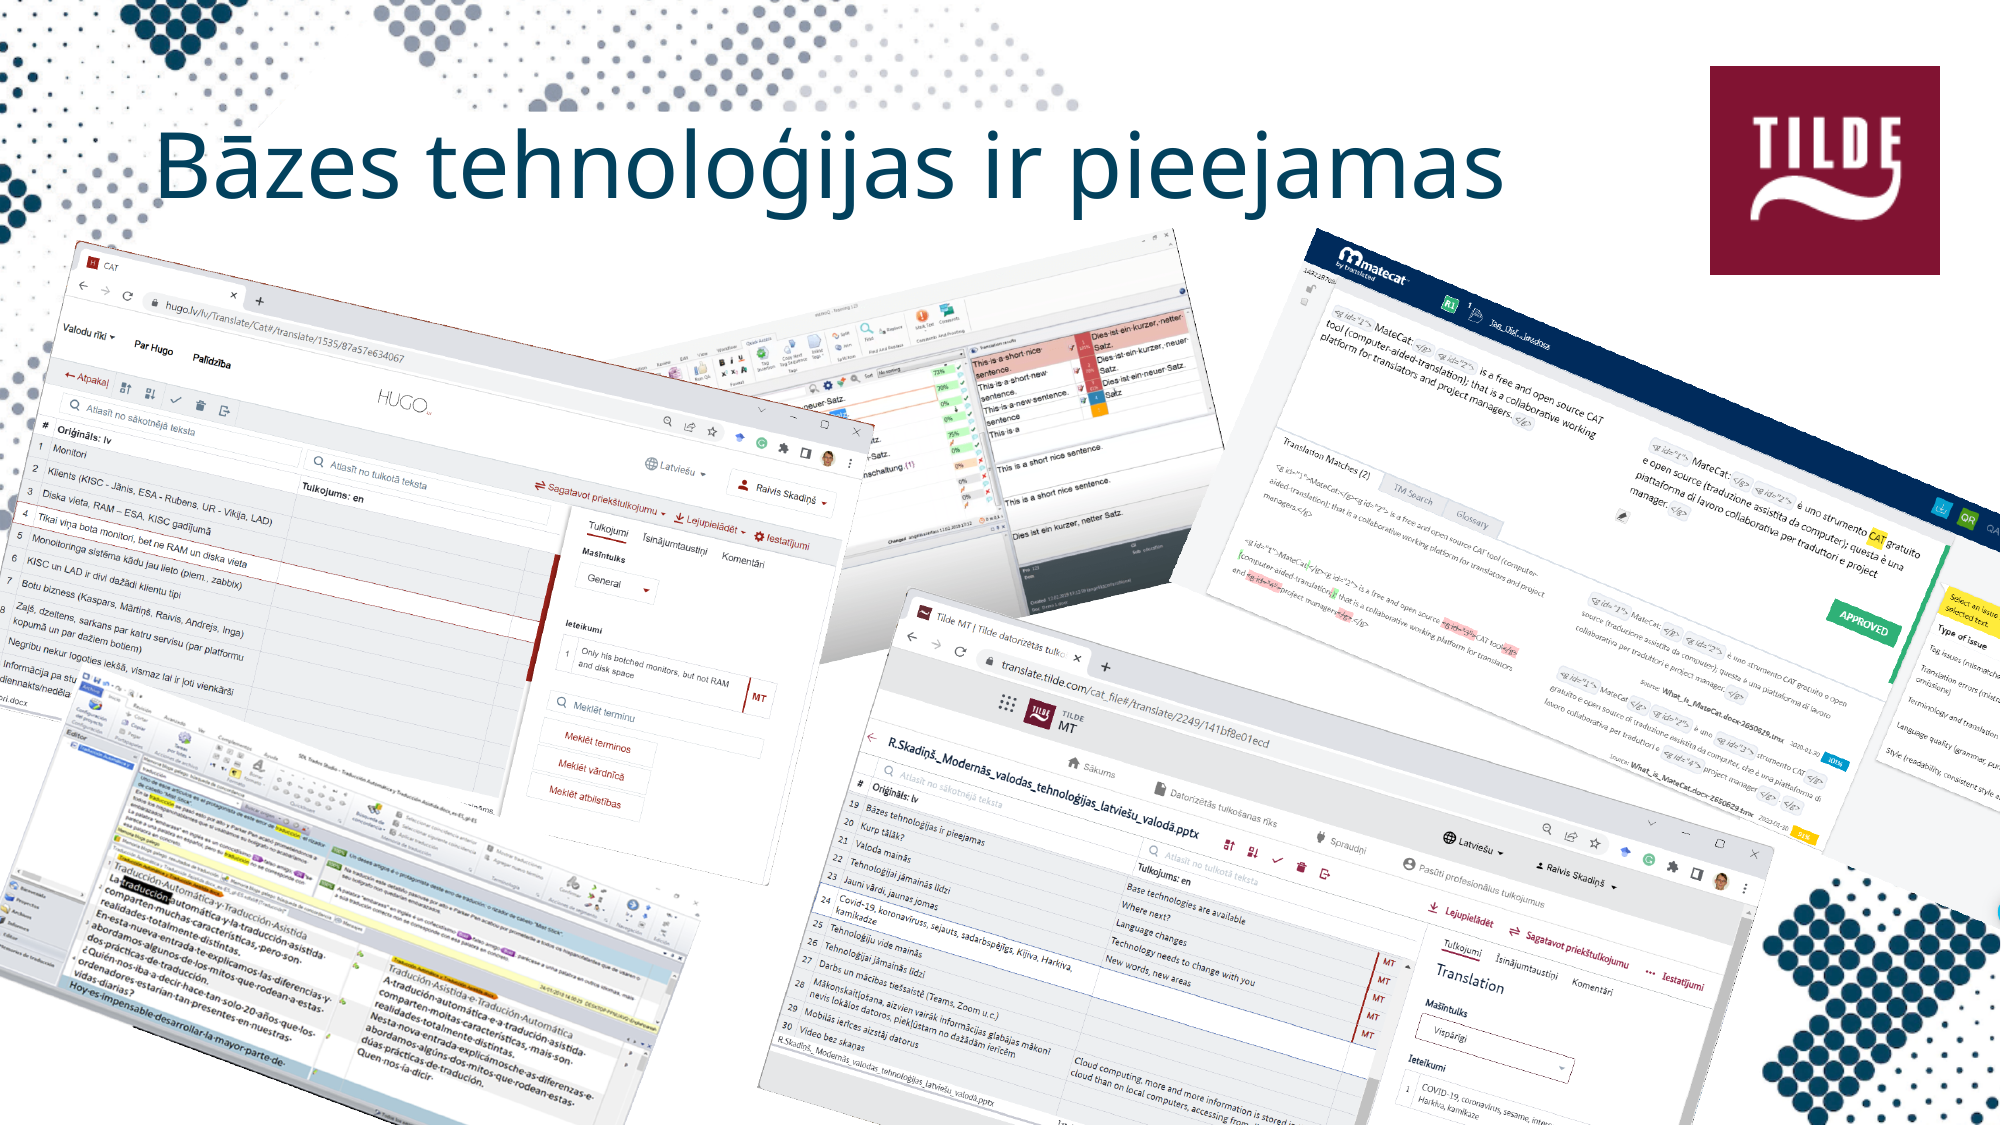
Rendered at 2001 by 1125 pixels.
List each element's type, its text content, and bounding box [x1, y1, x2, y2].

picture [0, 0, 2001, 1125]
picture [1710, 66, 1940, 275]
title Bāzes tehnoloģijas ir pieejamas [137, 59, 1697, 278]
